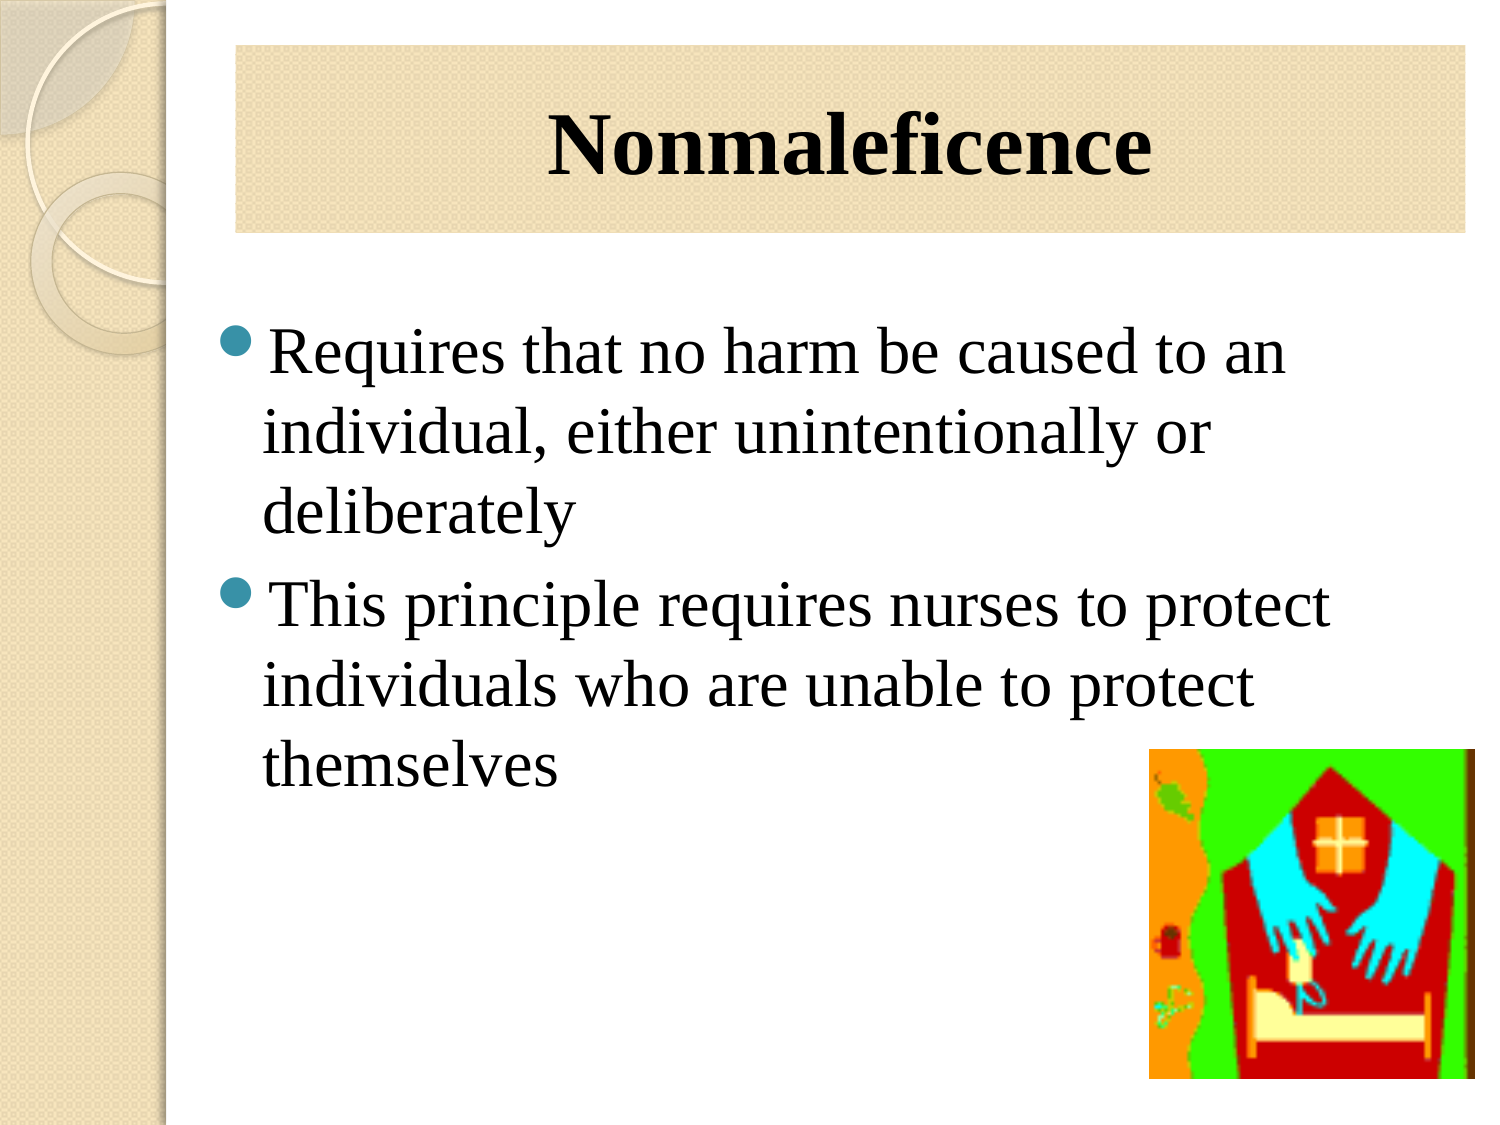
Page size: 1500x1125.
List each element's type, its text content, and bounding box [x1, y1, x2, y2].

list Requires that no harm be caused to an individual, either unintentionally or deliberately This principle requires nurses to protect individuals who are unable to protect themselves [187, 299, 1438, 1000]
picture [1149, 749, 1476, 1079]
title Nonmaleficence [235, 45, 1466, 233]
